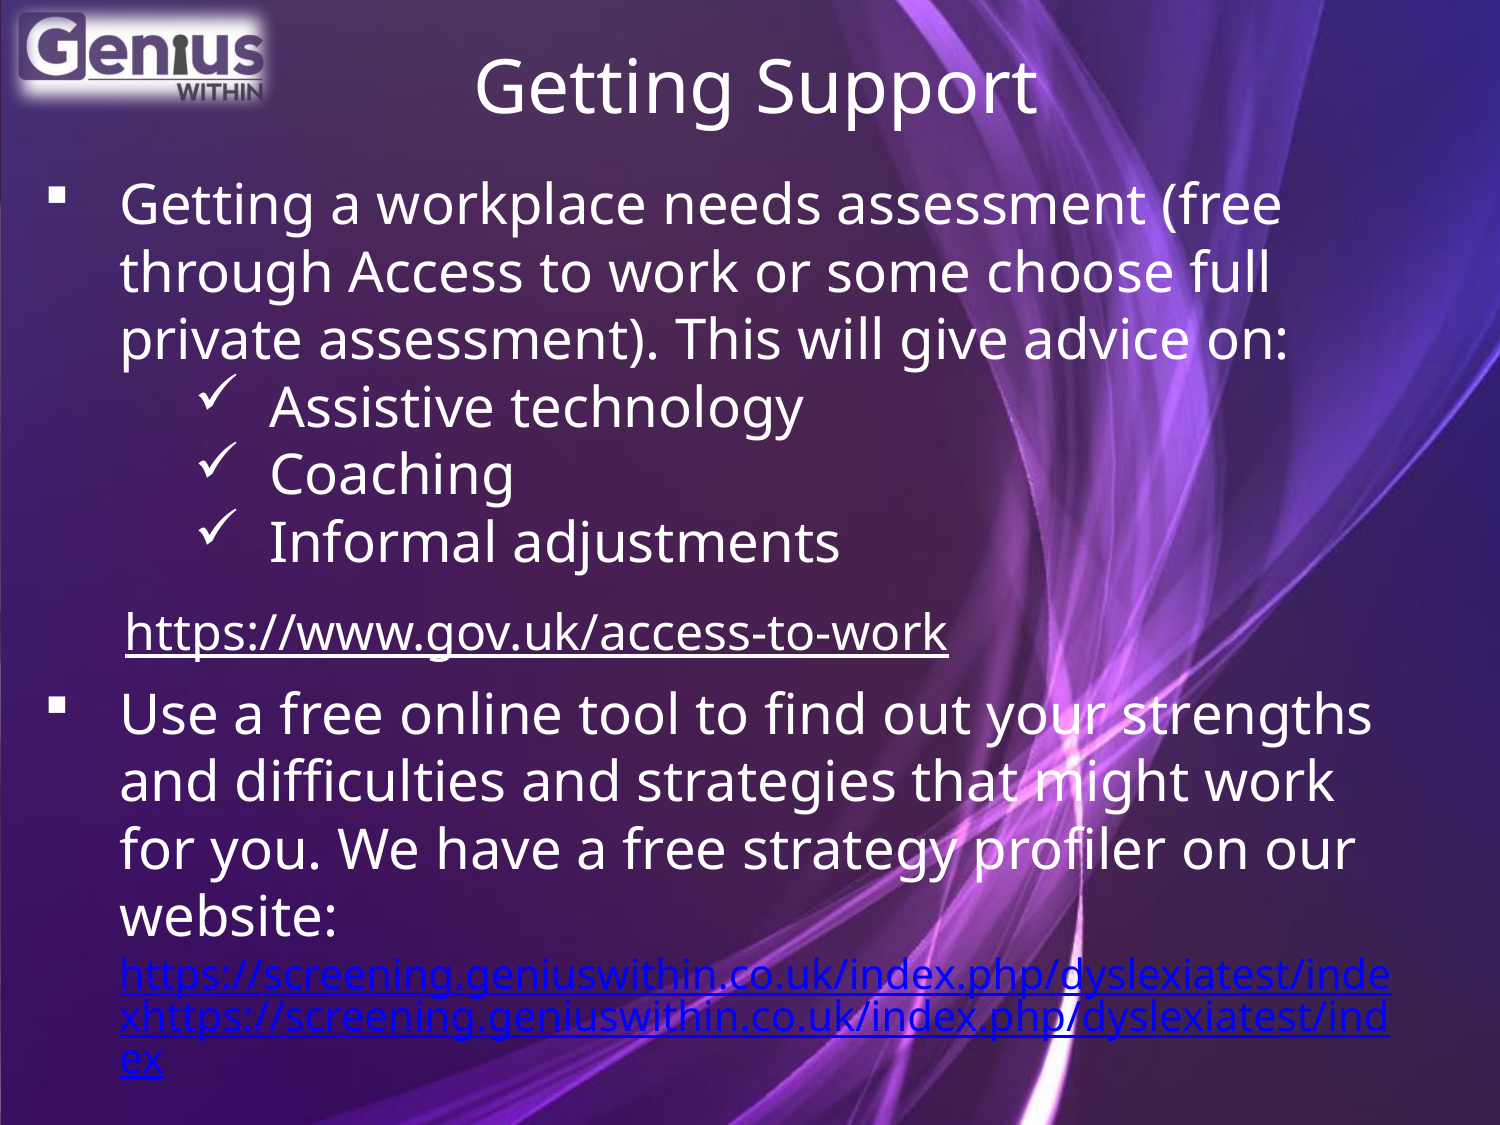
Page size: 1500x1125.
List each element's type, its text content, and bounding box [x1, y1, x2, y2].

text_box Getting a workplace needs assessment (free through Access to work or some choose full private assessment). This will give advice on: Assistive technology Coaching Informal adjustments Use a free online tool to find out your strengths and difficulties and strategies that might work for you. We have a free strategy profiler on our website: https://screening.geniuswithin.co.uk/index.php/dyslexiatest/indexhttps://screening.geniuswithin.co.uk/index.php/dyslexiatest/index [29, 160, 1424, 1063]
text_box Getting Support [100, 30, 1412, 136]
text_box https://www.gov.uk/access-to-work [109, 592, 977, 676]
picture [0, 0, 1500, 1125]
